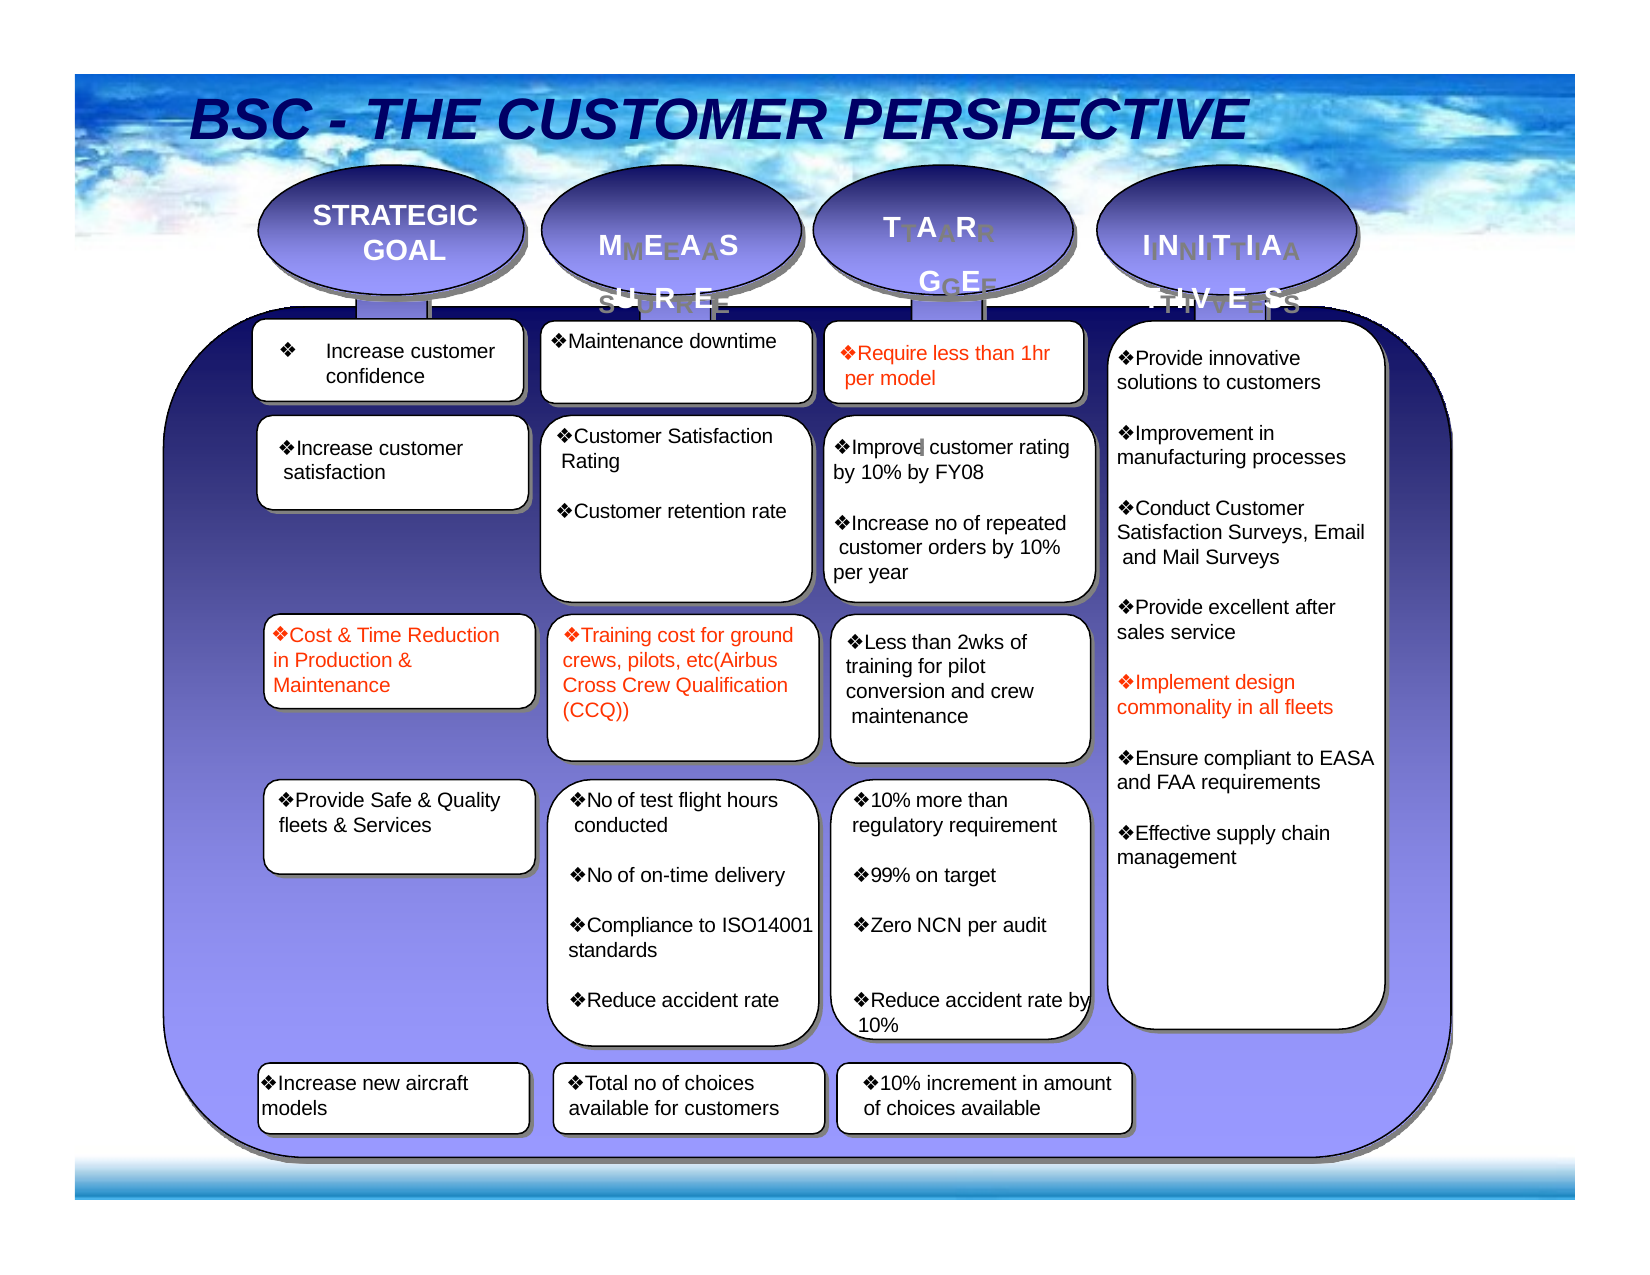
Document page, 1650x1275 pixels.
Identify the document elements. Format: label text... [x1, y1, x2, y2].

text_box [1010, 302, 1022, 320]
text_box ❖10% more than regulatory requirement [850, 786, 1063, 837]
text_box [264, 1069, 534, 1138]
text_box ❖Customer retention rate [553, 497, 794, 523]
text_box [823, 320, 1084, 404]
text_box ❖Conduct Customer Satisfaction Surveys, Email and Mail Surveys [1114, 494, 1371, 570]
text_box [1249, 165, 1361, 302]
text_box [966, 165, 1078, 302]
text_box Cost & Time Reduction in Production & Maintenance [271, 621, 513, 697]
title BSC - THE CUSTOMER PERSPECTIVE [188, 81, 1533, 294]
text_box [830, 614, 1091, 764]
text_box IINNIITTIIAATTIIVVEESS [1140, 211, 1318, 319]
text_box [835, 428, 1100, 607]
text_box Provide Safe & Quality fleets & Services [276, 786, 514, 837]
text_box [256, 415, 529, 510]
text_box [541, 165, 649, 225]
text_box [843, 1069, 1137, 1138]
text_box [540, 415, 813, 603]
text_box [1096, 165, 1357, 279]
text_box STRATEGIC GOAL [310, 196, 484, 267]
text_box [547, 614, 820, 762]
text_box [541, 165, 802, 283]
text_box [271, 621, 540, 713]
text_box [258, 1062, 530, 1134]
text_box ❖Compliance to ISO14001 standards [566, 911, 821, 962]
text_box ❖No of test flight hours conducted [566, 786, 785, 837]
text_box [320, 302, 356, 318]
text_box [813, 165, 921, 223]
text_box Increase new aircraft models [259, 1069, 481, 1120]
text_box [163, 306, 1454, 1164]
text_box [547, 779, 819, 1047]
text_box ❖Require less than 1hr per model [836, 339, 1057, 390]
text_box [823, 415, 1096, 603]
text_box ❖Zero NCN per audit [849, 911, 1053, 937]
text_box [356, 302, 428, 318]
text_box [1107, 320, 1386, 1030]
text_box [836, 1062, 1133, 1134]
picture [74, 74, 1575, 1200]
text_box ❖Increase customer satisfaction [275, 434, 469, 485]
text_box [252, 318, 524, 402]
text_box ❖Effective supply chain management [1114, 819, 1338, 870]
text_box [163, 306, 1451, 1158]
text_box [813, 237, 881, 302]
text_box [559, 1069, 830, 1138]
text_box ❖Provide excellent after sales service [1114, 594, 1343, 645]
text_box [540, 320, 813, 404]
text_box [813, 165, 1074, 287]
text_box [258, 165, 529, 302]
text_box [694, 165, 806, 302]
text_box ❖Improve customer rating by 10% by FY08 [831, 433, 1078, 485]
text_box ❖Improvement in manufacturing processes [1114, 419, 1351, 470]
text_box ❖Reduce accident rate [566, 986, 785, 1012]
text_box ❖Provide innovative solutions to customers [1114, 344, 1326, 395]
text_box [553, 427, 817, 607]
text_box ❖Reduce accident rate by 10% [850, 986, 1096, 1037]
text_box [428, 302, 467, 318]
text_box [855, 1037, 1075, 1044]
text_box [258, 165, 524, 295]
text_box [541, 235, 596, 302]
text_box [564, 798, 824, 1051]
text_box ❖Less than 2wks of training for pilot conversion and crew maintenance [843, 628, 1038, 729]
text_box [264, 423, 533, 514]
text_box ❖Increase no of repeated customer orders by 10% per year [830, 509, 1072, 585]
text_box Increase customer confidence [276, 337, 513, 388]
text_box [1125, 336, 1390, 1034]
text_box Total no of choices available for customers [566, 1069, 784, 1120]
text_box ❖99% on target [850, 861, 1002, 887]
text_box ❖Implement design commonality in all fleets [1114, 669, 1340, 720]
text_box TTAARRGGEETT KKPPII [881, 194, 1010, 320]
text_box [830, 779, 1091, 1032]
text_box ❖Maintenance downtime [547, 327, 784, 353]
text_box ❖Ensure compliant to EASA and FAA requirements [1114, 744, 1382, 795]
text_box TTAARRGGEETT KKPPII [881, 408, 1010, 462]
text_box ❖No of on-time delivery [566, 861, 791, 887]
text_box [831, 327, 1088, 408]
text_box [1096, 232, 1140, 302]
text_box 10% increment in amount of choices available [861, 1069, 1125, 1120]
text_box ❖Training cost for ground crews, pilots, etc(Airbus Cross Crew Qualification (CCQ)) [560, 621, 802, 722]
text_box MMEEAASSUURREE [596, 211, 751, 319]
text_box [553, 1062, 825, 1134]
text_box [259, 325, 528, 406]
text_box [271, 787, 540, 879]
text_box [1082, 796, 1095, 986]
text_box [263, 779, 536, 875]
text_box [841, 625, 1095, 768]
text_box [1096, 165, 1204, 228]
text_box [547, 327, 817, 408]
text_box [557, 624, 824, 766]
text_box [263, 613, 536, 709]
text_box [875, 302, 881, 320]
text_box ❖Customer Satisfaction Rating [553, 422, 780, 473]
